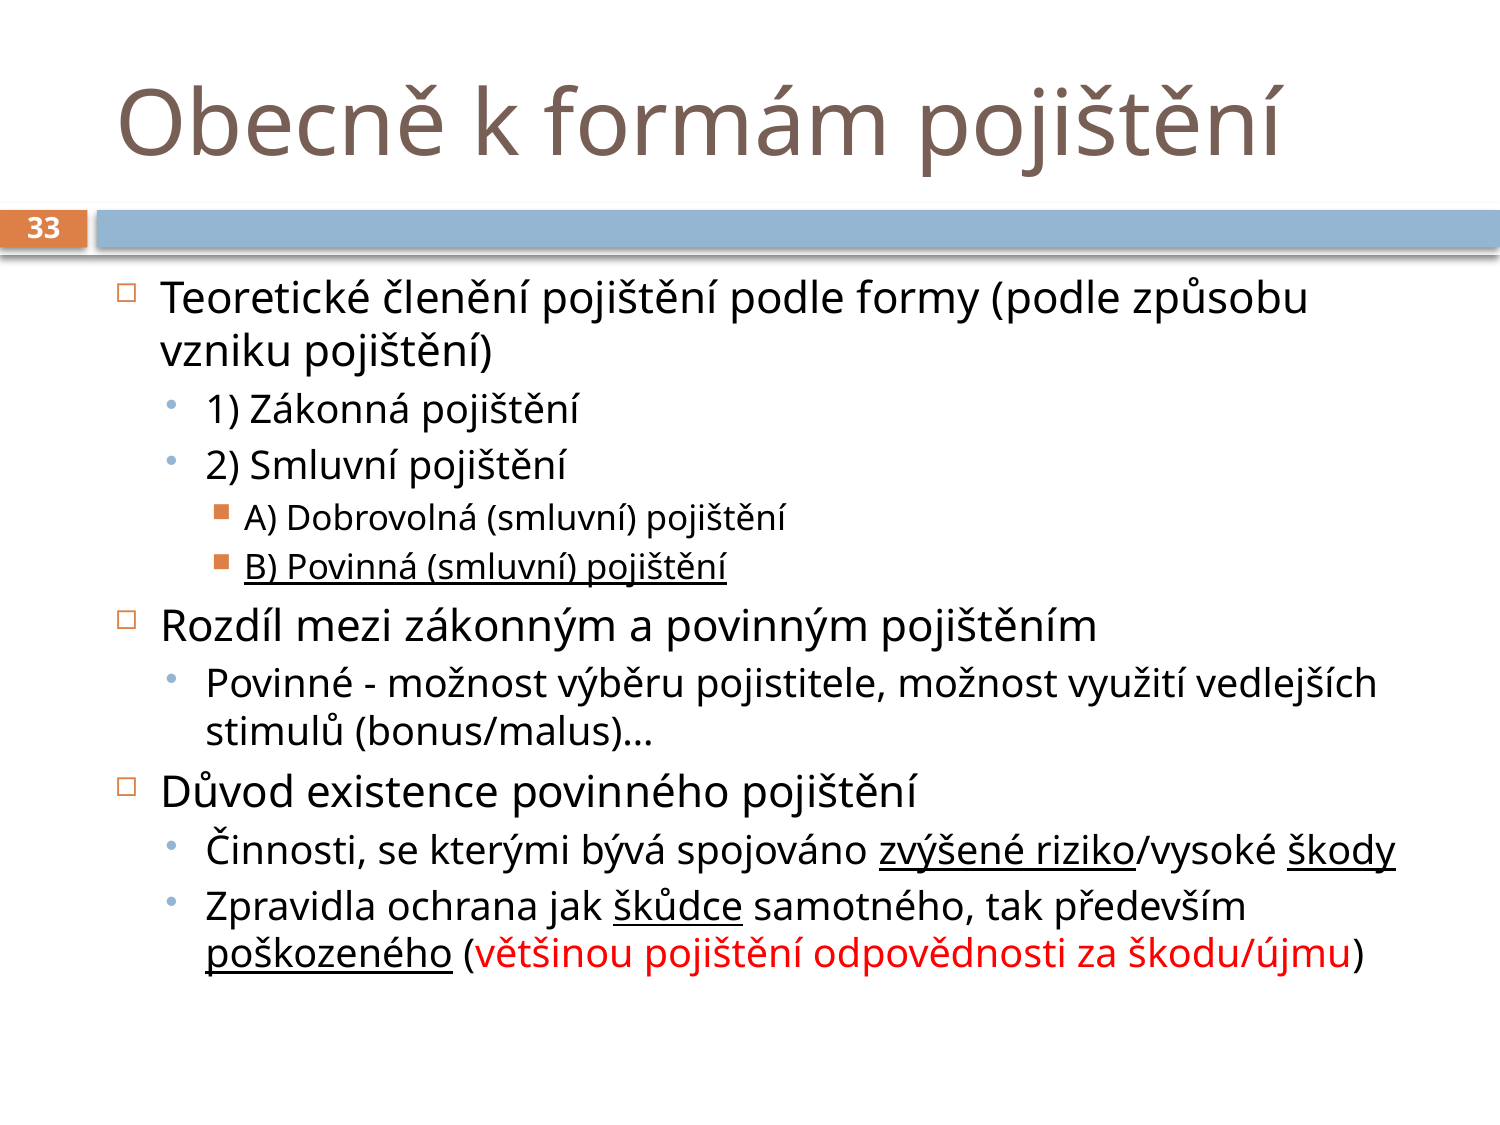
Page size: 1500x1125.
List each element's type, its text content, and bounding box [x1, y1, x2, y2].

slide_number 33 [0, 208, 88, 249]
title Obecně k formám pojištění [100, 37, 1438, 200]
list Teoretické členění pojištění podle formy (podle způsobu vzniku pojištění) 1) Zákonná pojištění 2) Smluvní pojištění A) Dobrovolná (smluvní) pojištění B) Povinná (smluvní) pojištění Rozdíl mezi zákonným a povinným pojištěním Povinné - možnost výběru pojistitele, možnost využití vedlejších stimulů (bonus/malus)… Důvod existence povinného pojištění Činnosti, se kterými bývá spojováno zvýšené riziko/vysoké škody Zpravidla ochrana jak škůdce samotného, tak především poškozeného (většinou pojištění odpovědnosti za škodu/újmu) [100, 262, 1438, 1000]
